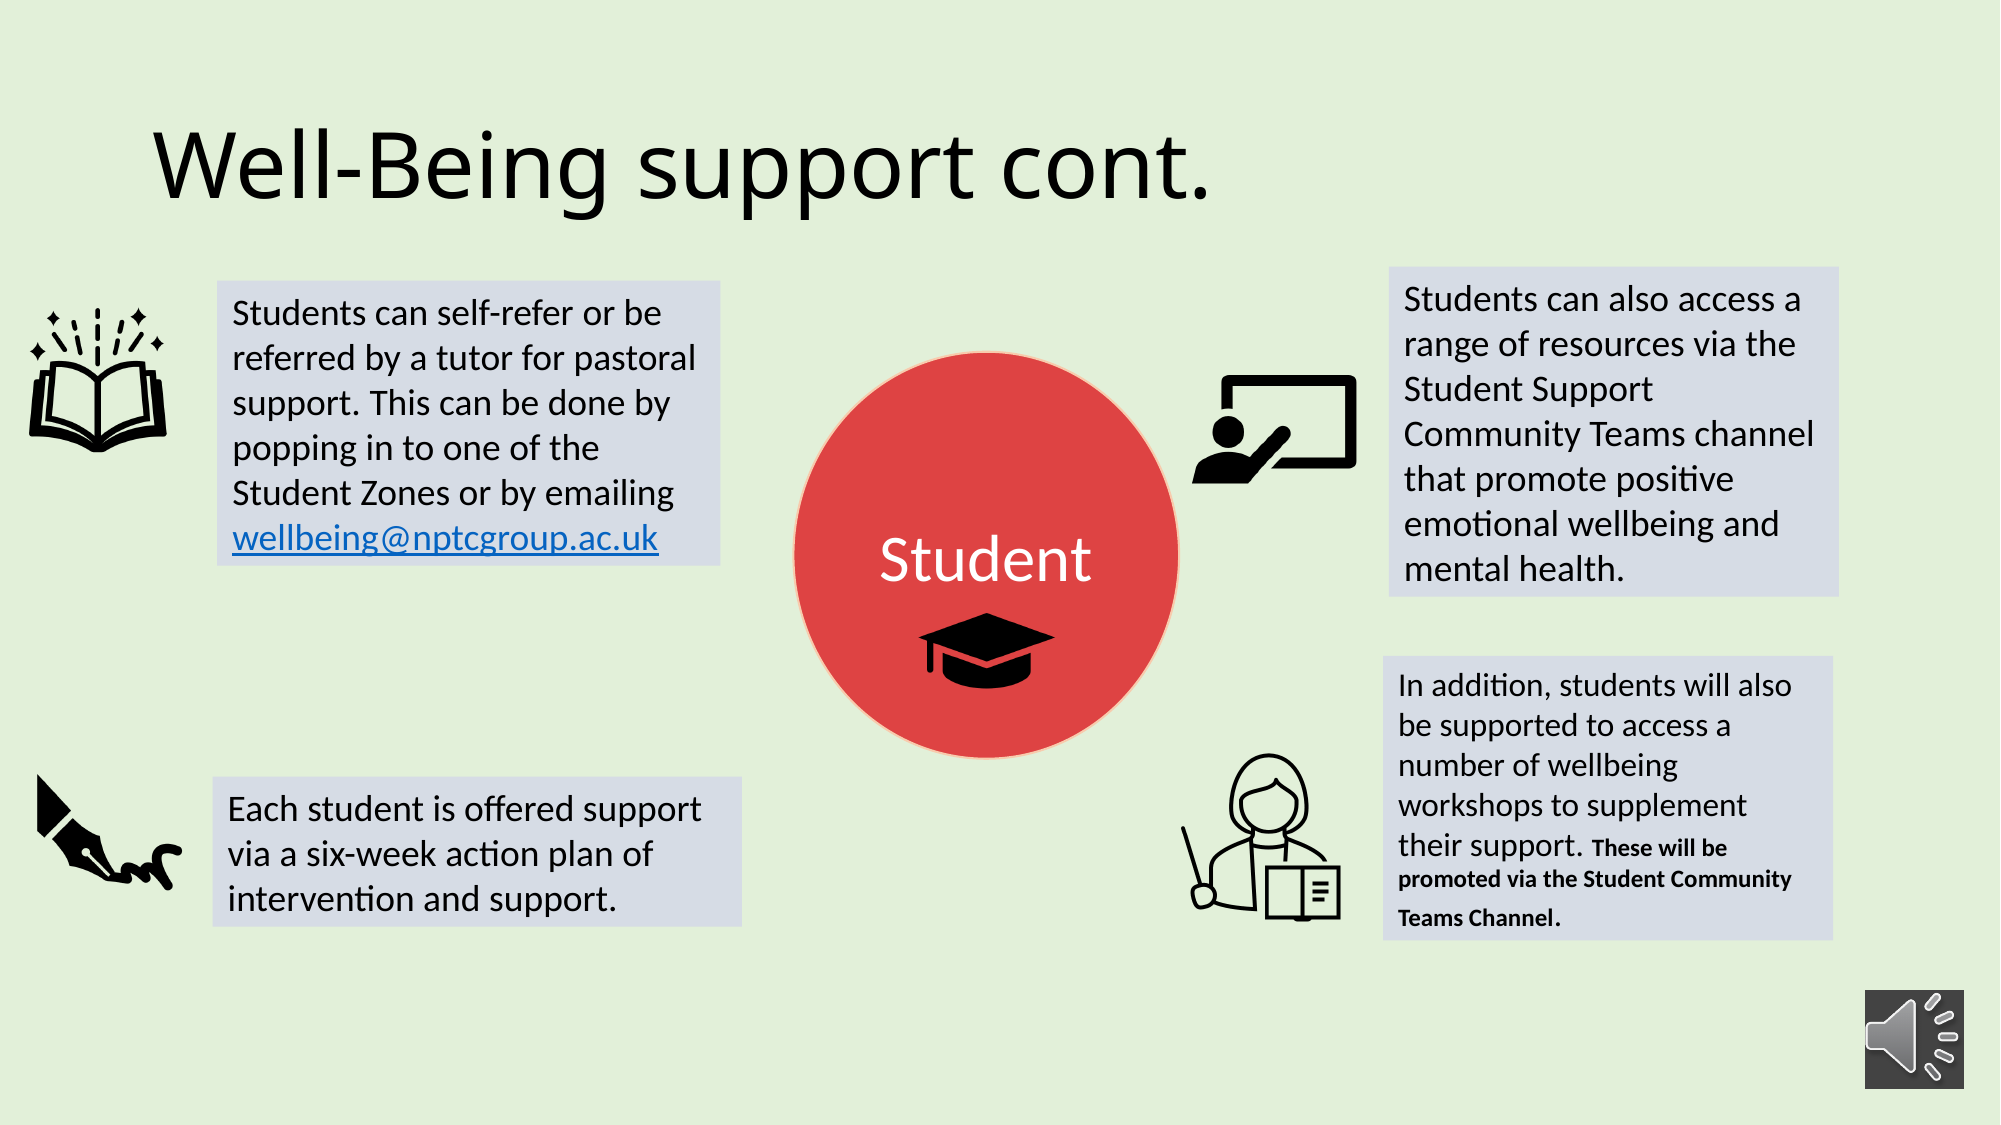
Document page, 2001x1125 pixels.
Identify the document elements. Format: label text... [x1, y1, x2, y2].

picture [1184, 339, 1364, 519]
picture [34, 758, 185, 909]
picture [1864, 989, 1965, 1090]
text_box Students can also access a range of resources via the Student Support Community Teams channel that promote positive emotional wellbeing and mental health. [1388, 266, 1839, 597]
text_box Student [792, 350, 1181, 760]
text_box Each student is offered support via a six-week action plan of intervention and support. [212, 776, 742, 927]
text_box In addition, students will also be supported to access a number of wellbeing workshops to supplement their support. These will be promoted via the Student Community Teams Channel. [1383, 655, 1834, 941]
picture [1173, 738, 1364, 929]
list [911, 575, 1062, 726]
title Well-Being support cont. [137, 59, 1863, 278]
text_box Students can self-refer or be referred by a tutor for pastoral support. This can be done by popping in to one of the Student Zones or by emailing wellbeing@nptcgroup.ac.uk [217, 280, 721, 566]
picture [22, 304, 173, 455]
